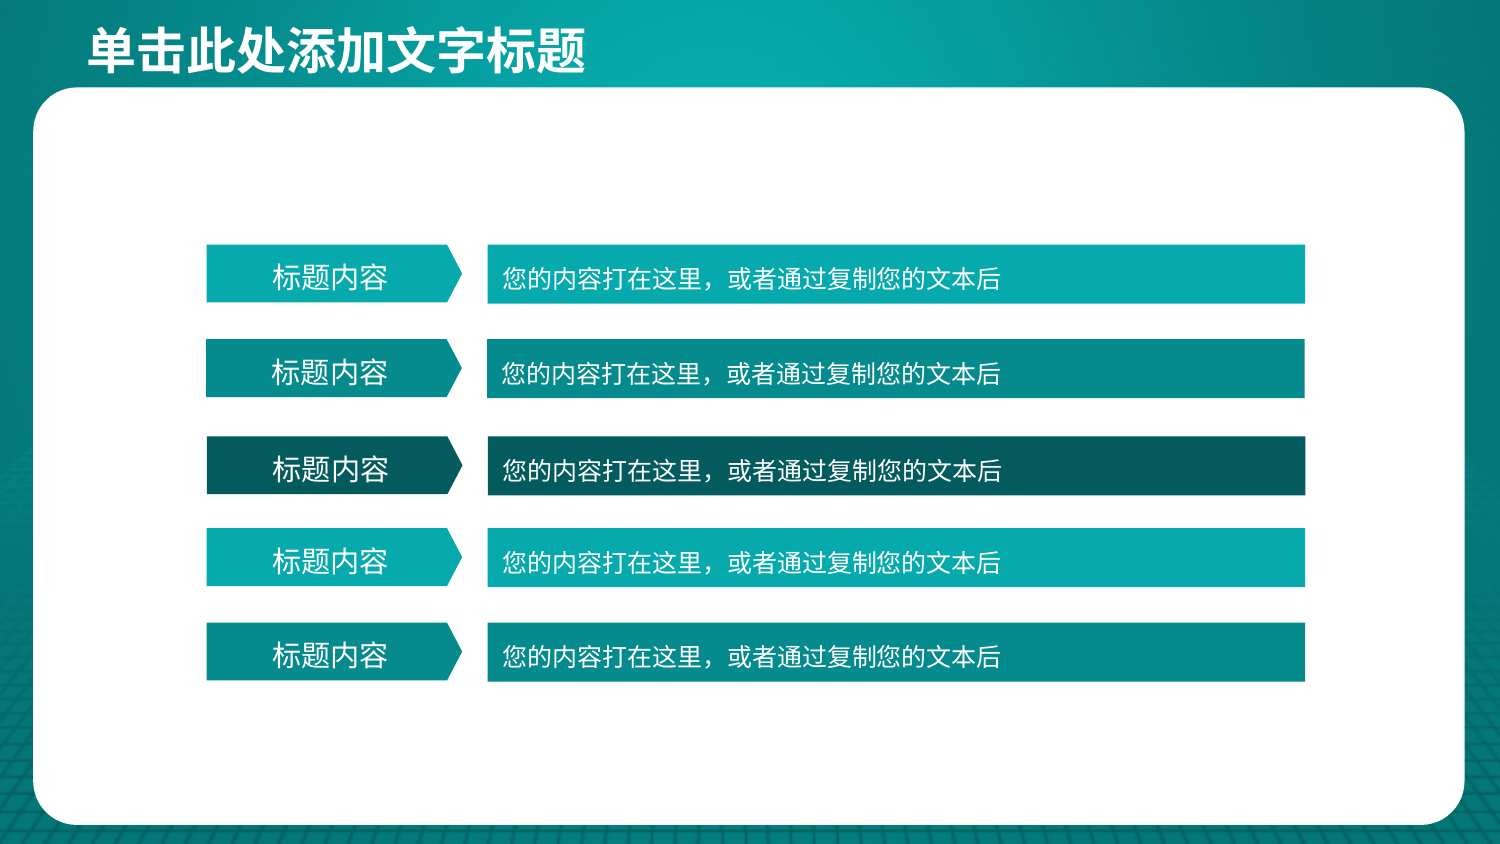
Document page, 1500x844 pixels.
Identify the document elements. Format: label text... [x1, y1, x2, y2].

picture [0, 0, 1500, 844]
text_box 标题内容 [206, 244, 463, 303]
text_box 标题内容 [206, 339, 462, 398]
text_box 标题内容 [206, 436, 463, 495]
text_box 您的内容打在这里，或者通过复制您的文本后 [487, 622, 1306, 682]
text_box 标题内容 [206, 622, 463, 681]
text_box 您的内容打在这里，或者通过复制您的文本后 [487, 339, 1305, 399]
text_box 标题内容 [206, 528, 463, 587]
text_box 您的内容打在这里，或者通过复制您的文本后 [487, 244, 1306, 304]
text_box 您的内容打在这里，或者通过复制您的文本后 [487, 528, 1306, 588]
text_box 您的内容打在这里，或者通过复制您的文本后 [487, 436, 1306, 496]
